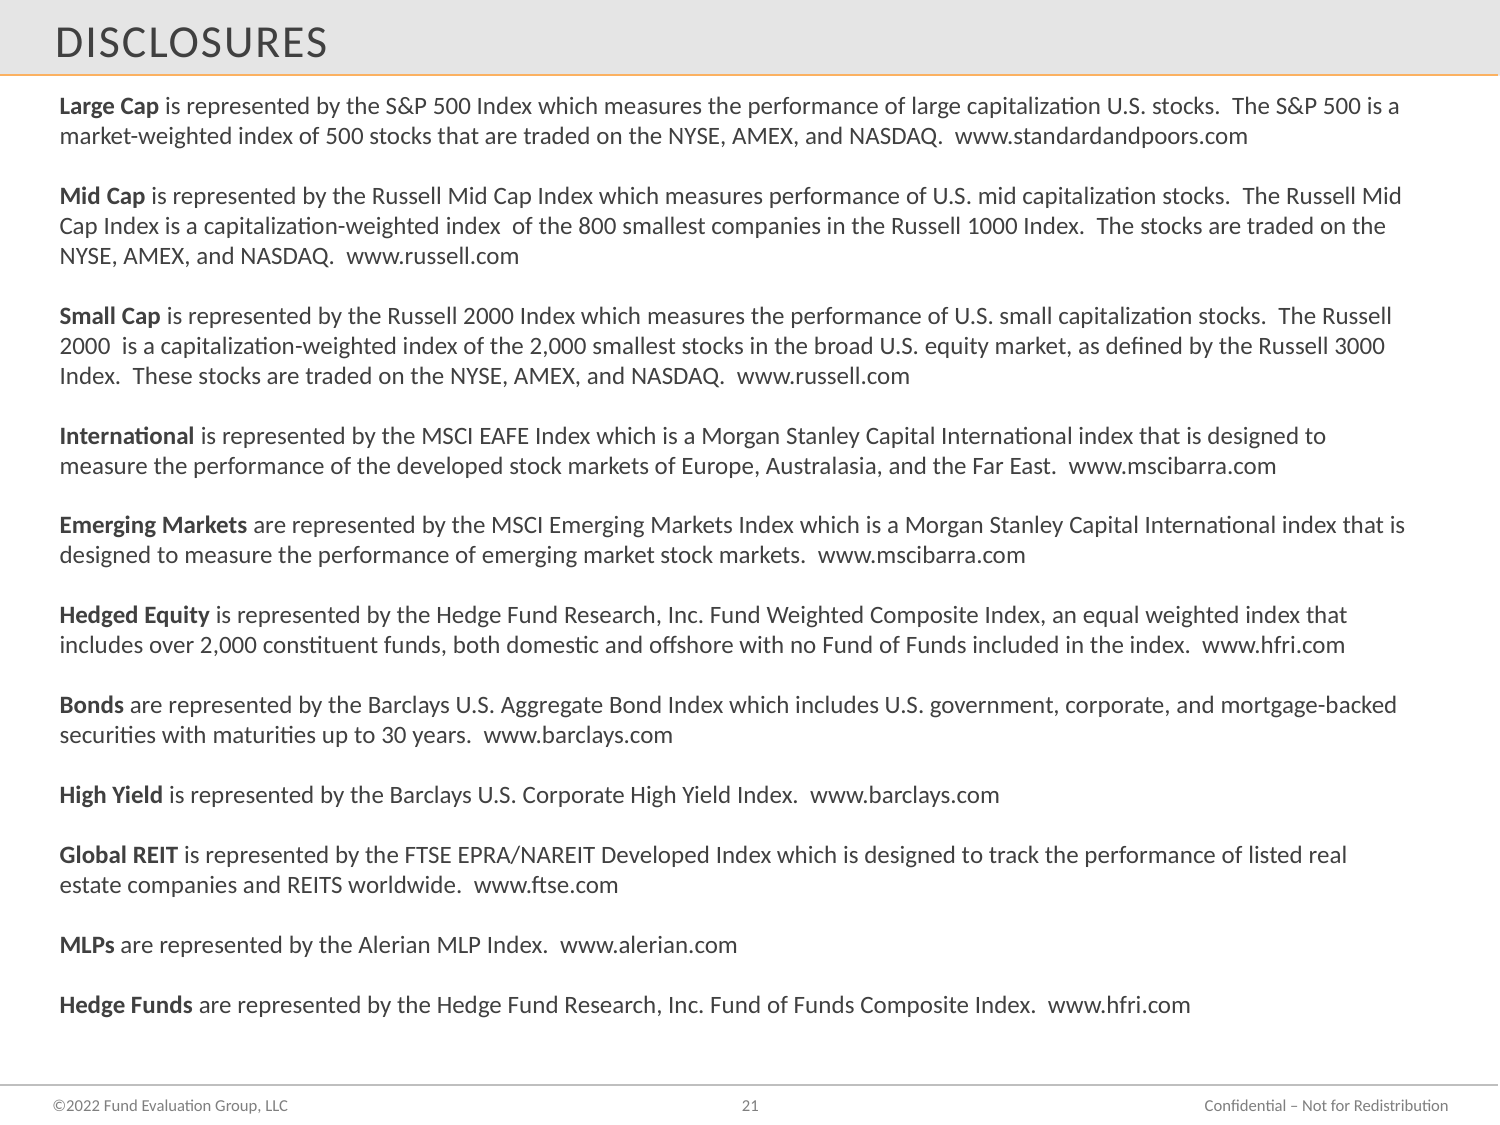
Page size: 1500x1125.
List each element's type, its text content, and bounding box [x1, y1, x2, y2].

title disclosures [40, 4, 1466, 71]
text_box Large Cap is represented by the S&P 500 Index which measures the performance of large capitalization U.S. stocks. The S&P 500 is a market-weighted index of 500 stocks that are traded on the NYSE, AMEX, and NASDAQ. www.standardandpoors.com Mid Cap is represented by the Russell Mid Cap Index which measures performance of U.S. mid capitalization stocks. The Russell Mid Cap Index is a capitalization-weighted index of the 800 smallest companies in the Russell 1000 Index. The stocks are traded on the NYSE, AMEX, and NASDAQ. www.russell.com Small Cap is represented by the Russell 2000 Index which measures the performance of U.S. small capitalization stocks. The Russell 2000 is a capitalization-weighted index of the 2,000 smallest stocks in the broad U.S. equity market, as defined by the Russell 3000 Index. These stocks are traded on the NYSE, AMEX, and NASDAQ. www.russell.com International is represented by the MSCI EAFE Index which is a Morgan Stanley Capital International index that is designed to measure the performance of the developed stock markets of Europe, Australasia, and the Far East. www.mscibarra.com Emerging Markets are represented by the MSCI Emerging Markets Index which is a Morgan Stanley Capital International index that is designed to measure the performance of emerging market stock markets. www.mscibarra.com Hedged Equity is represented by the Hedge Fund Research, Inc. Fund Weighted Composite Index, an equal weighted index that includes over 2,000 constituent funds, both domestic and offshore with no Fund of Funds included in the index. www.hfri.com Bonds are represented by the Barclays U.S. Aggregate Bond Index which includes U.S. government, corporate, and mortgage-backed securities with maturities up to 30 years. www.barclays.com High Yield is represented by the Barclays U.S. Corporate High Yield Index. www.barclays.com Global REIT is represented by the FTSE EPRA/NAREIT Developed Index which is designed to track the performance of listed real estate companies and REITS worldwide. www.ftse.com MLPs are represented by the Alerian MLP Index. www.alerian.com Hedge Funds are represented by the Hedge Fund Research, Inc. Fund of Funds Composite Index. www.hfri.com [55, 86, 1413, 1007]
